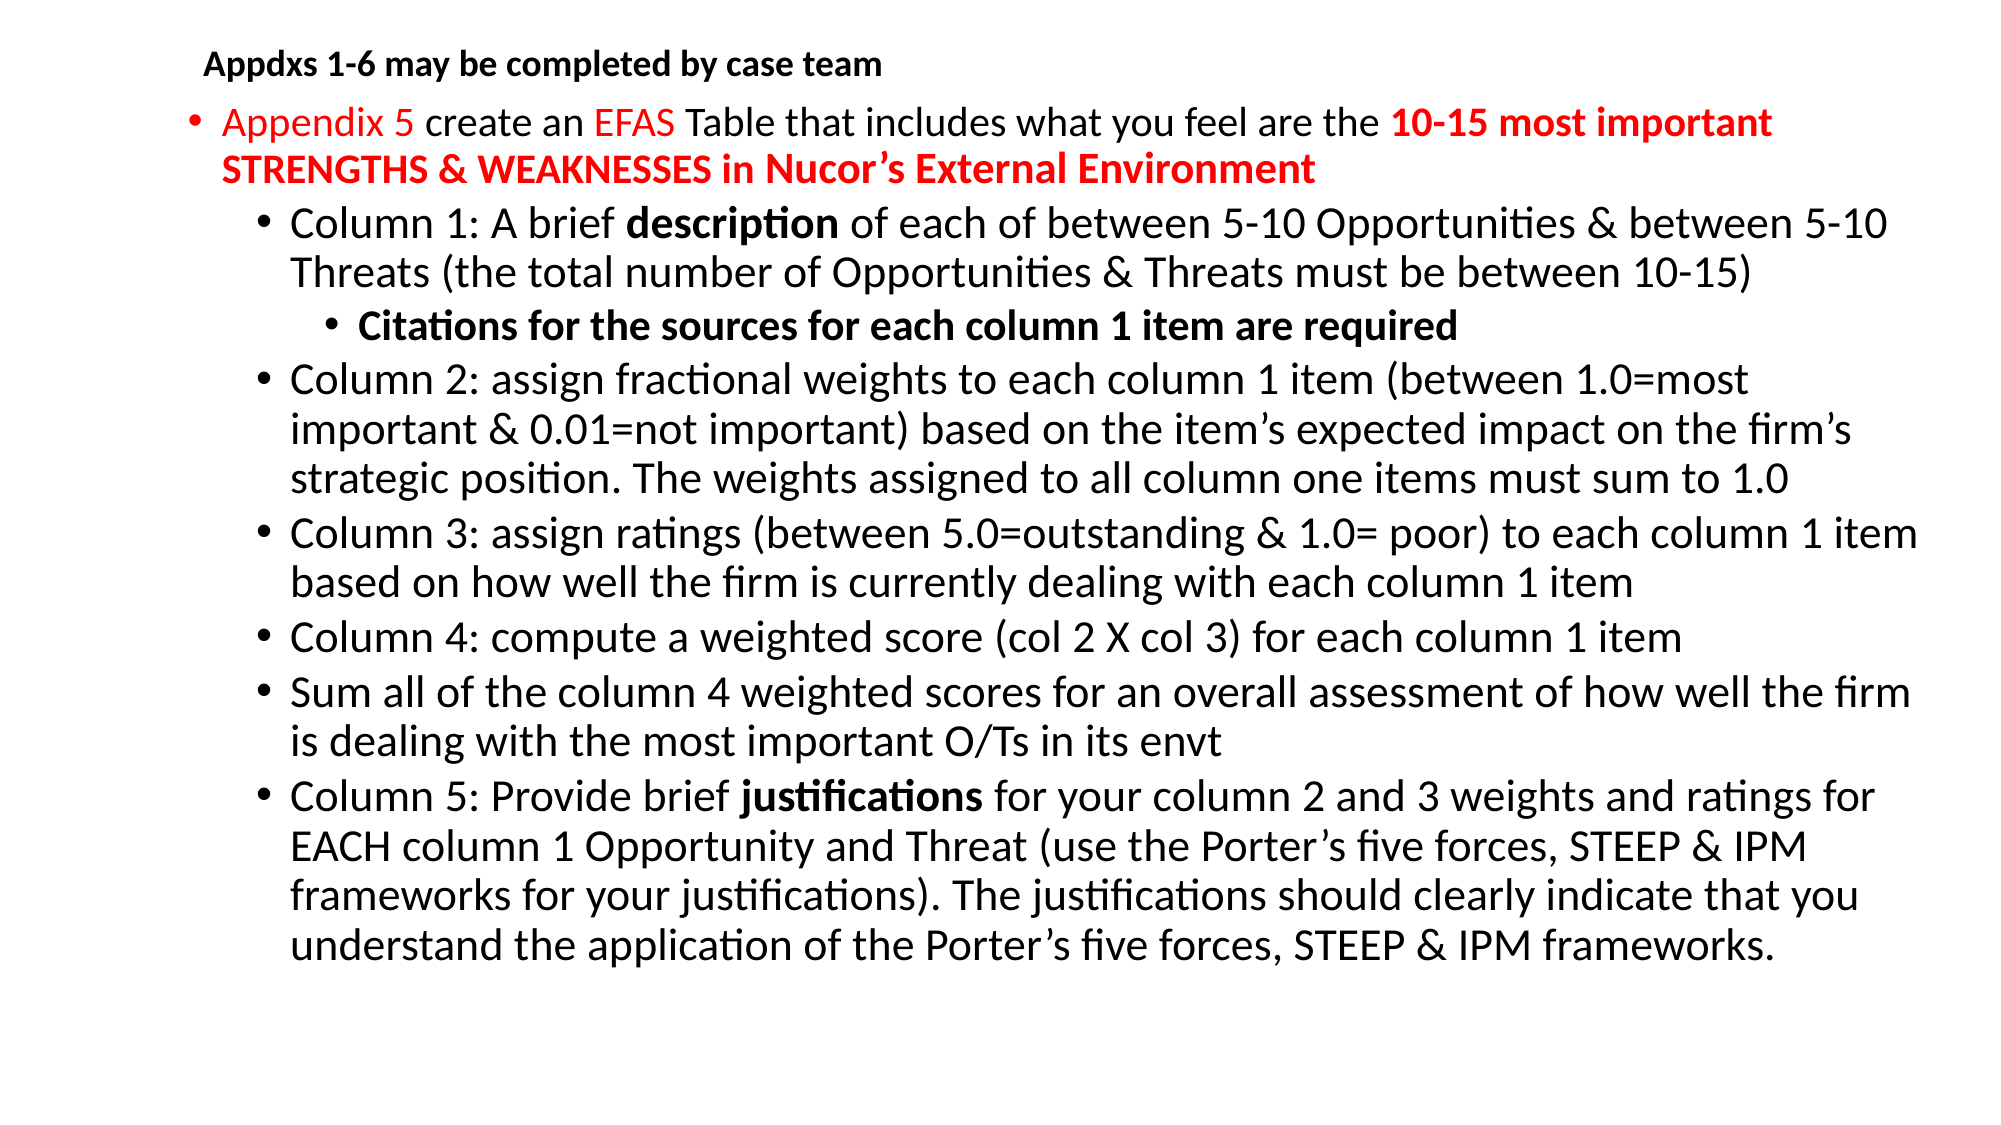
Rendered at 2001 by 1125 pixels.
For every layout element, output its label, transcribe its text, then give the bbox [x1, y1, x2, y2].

list Appendix 5 create an EFAS Table that includes what you feel are the 10-15 most important STRENGTHS & WEAKNESSES in Nucor’s External Environment Column 1: A brief description of each of between 5-10 Opportunities & between 5-10 Threats (the total number of Opportunities & Threats must be between 10-15) Citations for the sources for each column 1 item are required Column 2: assign fractional weights to each column 1 item (between 1.0=most important & 0.01=not important) based on the item’s expected impact on the firm’s strategic position. The weights assigned to all column one items must sum to 1.0 Column 3: assign ratings (between 5.0=outstanding & 1.0= poor) to each column 1 item based on how well the firm is currently dealing with each column 1 item Column 4: compute a weighted score (col 2 X col 3) for each column 1 item Sum all of the column 4 weighted scores for an overall assessment of how well the firm is dealing with the most important O/Ts in its envt Column 5: Provide brief justifications for your column 2 and 3 weights and ratings for EACH column 1 Opportunity and Threat (use the Porter’s five forces, STEEP & IPM frameworks for your justifications). The justifications should clearly indicate that you understand the application of the Porter’s five forces, STEEP & IPM frameworks. [104, 92, 1938, 1098]
title Appdxs 1-6 may be completed by case team [188, 31, 1482, 92]
